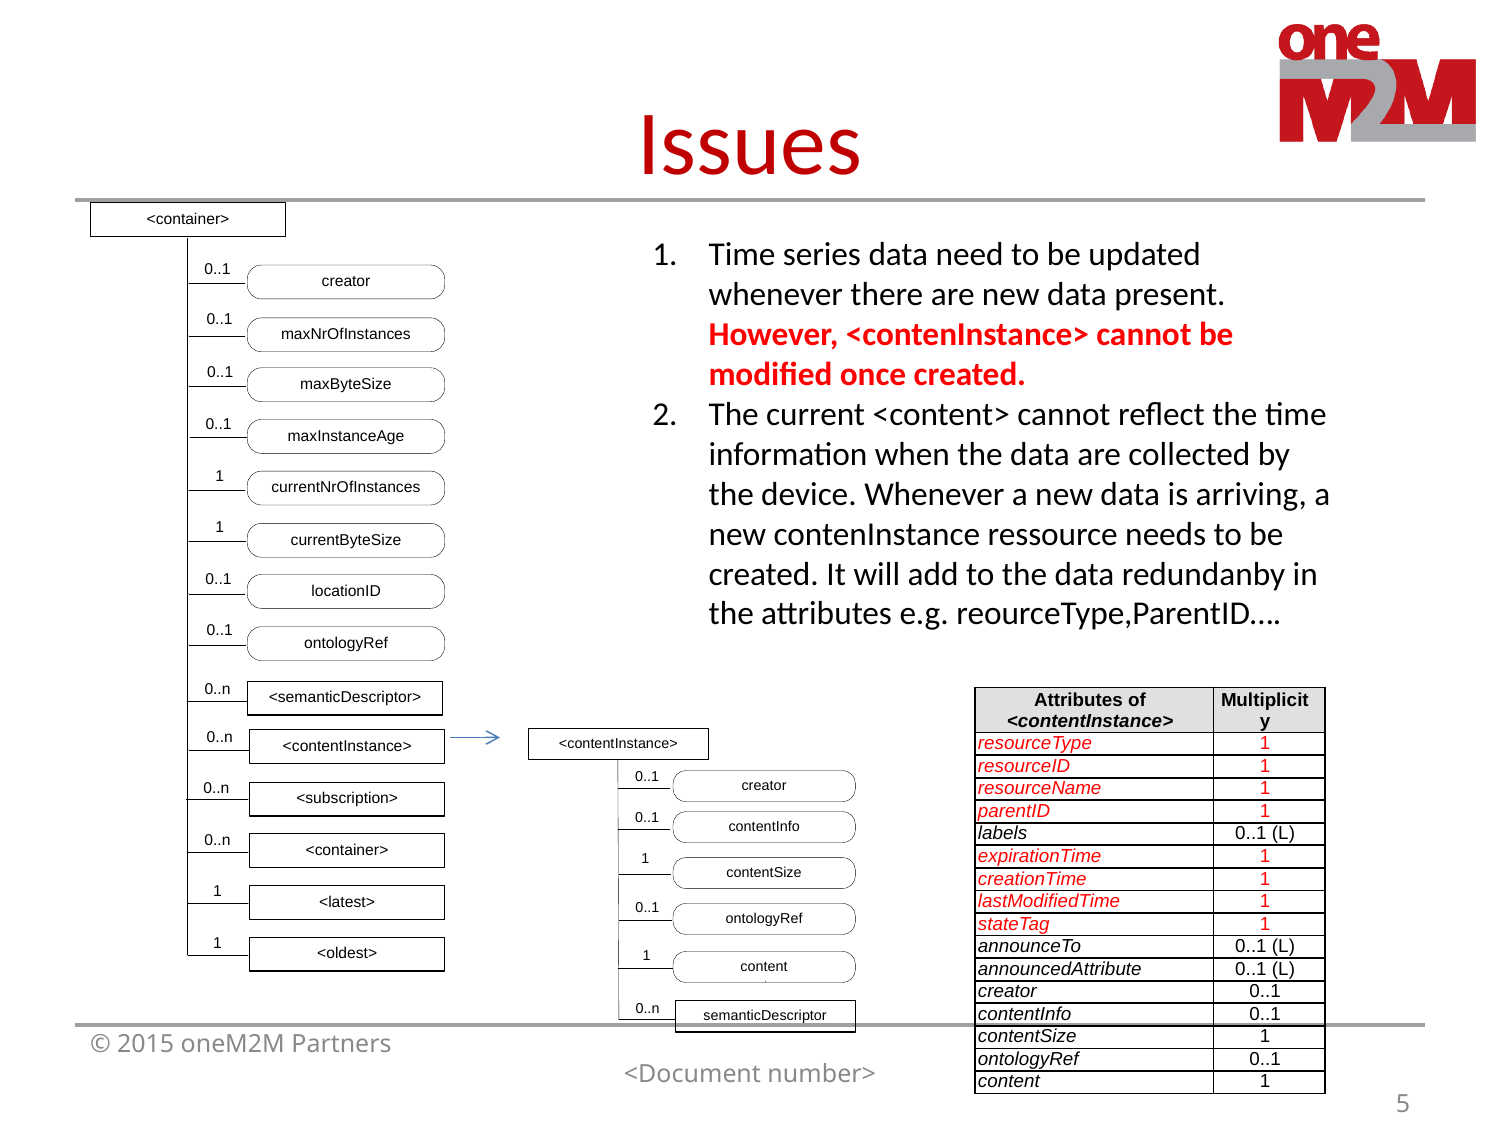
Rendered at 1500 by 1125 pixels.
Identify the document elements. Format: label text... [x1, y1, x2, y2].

picture [1254, 1, 1500, 168]
table_cell 1 [1214, 733, 1324, 754]
table_cell announceTo [976, 936, 1213, 957]
table_cell 0..1 (L) [1214, 824, 1324, 844]
table_cell 0..1 [1214, 1049, 1324, 1070]
table_cell parentID [976, 801, 1213, 822]
table_cell 1 [1214, 1027, 1324, 1048]
table_cell stateTag [976, 914, 1213, 935]
table_cell creator [976, 982, 1213, 1002]
table_cell 1 [1214, 779, 1324, 799]
table_cell 1 [1214, 756, 1324, 777]
table_cell resourceName [976, 779, 1213, 799]
table_cell creationTime [976, 869, 1213, 890]
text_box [87, 199, 448, 975]
table_cell 1 [1214, 1072, 1324, 1093]
slide_number © 2015 oneM2M Partners <Document number> 5 [75, 1025, 1425, 1125]
table_cell resourceID [976, 756, 1213, 777]
table_cell announcedAttribute [976, 959, 1213, 980]
table_cell 0..1 [1214, 982, 1324, 1002]
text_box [499, 699, 884, 1063]
table_cell 1 [1214, 846, 1324, 867]
table_cell ontologyRef [976, 1049, 1213, 1070]
table_cell 0..1 (L) [1214, 959, 1324, 980]
table_header Attributes of <contentInstance> [976, 688, 1213, 732]
title Issues [75, 75, 1425, 263]
table_cell contentInfo [976, 1004, 1213, 1025]
table_cell labels [976, 824, 1213, 844]
table_cell expirationTime [976, 846, 1213, 867]
table_cell 1 [1214, 914, 1324, 935]
table_cell 1 [1214, 801, 1324, 822]
table_cell 1 [1214, 869, 1324, 890]
table_cell resourceType [976, 733, 1213, 754]
text_box Time series data need to be updated whenever there are new data present. However, <contenInstance> cannot be modified once created. The current <content> cannot reflect the time information when the data are collected by the device. Whenever a new data is arriving, a new contenInstance ressource needs to be created. It will add to the data redundanby in the attributes e.g. reourceType,ParentID…. [637, 224, 1350, 639]
table_header Multiplicity [1214, 688, 1324, 732]
table_cell contentSize [976, 1027, 1213, 1048]
table_cell content [976, 1072, 1213, 1093]
table_cell 1 [1214, 891, 1324, 912]
table_cell 0..1 (L) [1214, 936, 1324, 957]
table_cell lastModifiedTime [976, 891, 1213, 912]
table_cell 0..1 [1214, 1004, 1324, 1025]
